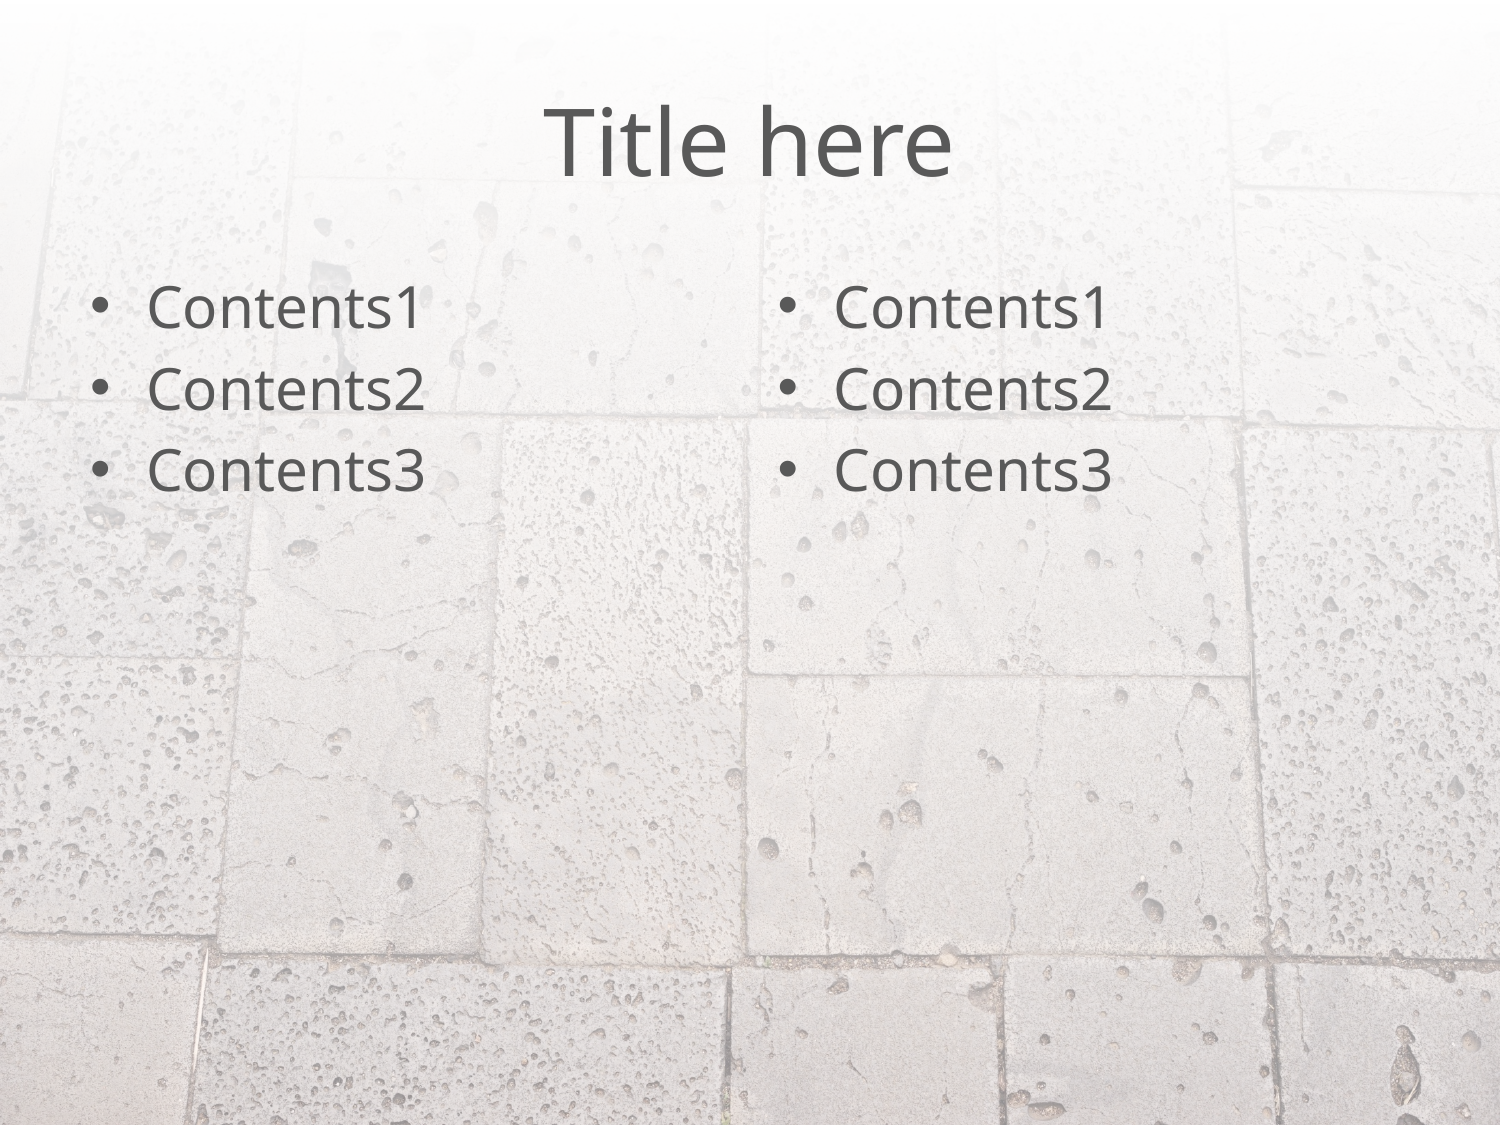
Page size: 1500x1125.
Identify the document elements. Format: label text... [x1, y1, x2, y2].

list Contents1 Contents2 Contents3 [762, 262, 1425, 1005]
text_box [0, 0, 1500, 1125]
title Title here [75, 45, 1425, 233]
list Contents1 Contents2 Contents3 [75, 262, 738, 1005]
